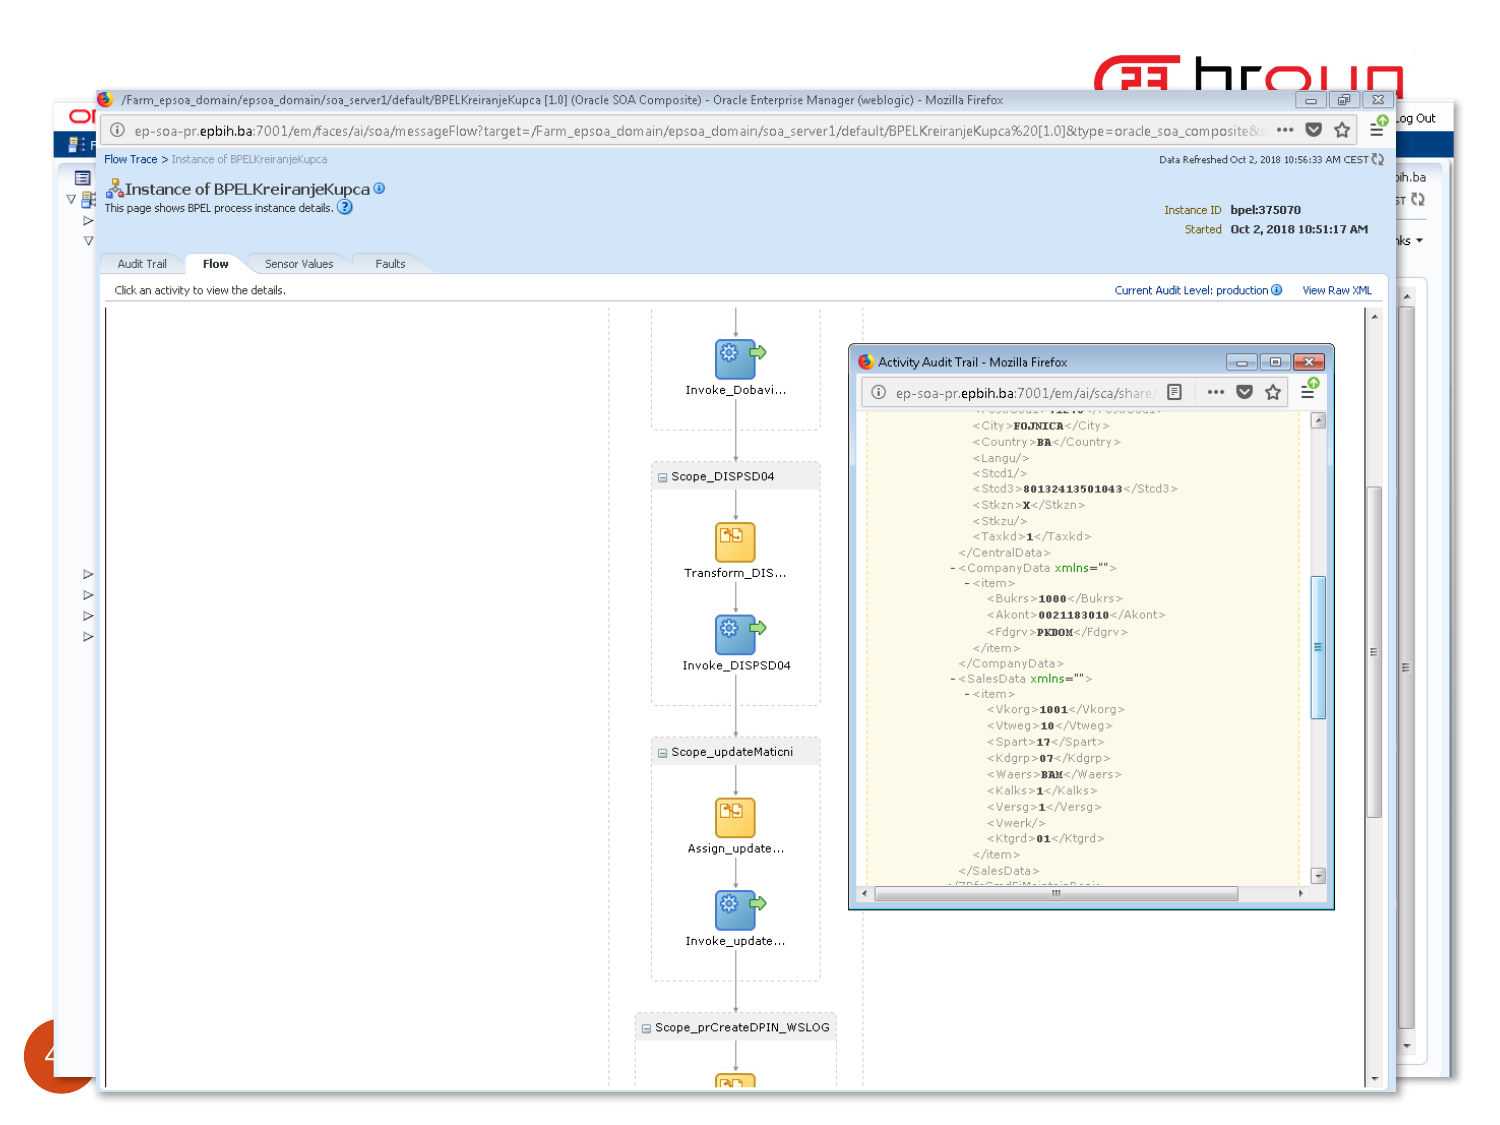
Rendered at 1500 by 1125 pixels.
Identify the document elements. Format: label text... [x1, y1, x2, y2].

text_box 41 [23, 1019, 85, 1094]
picture [53, 50, 1454, 1092]
